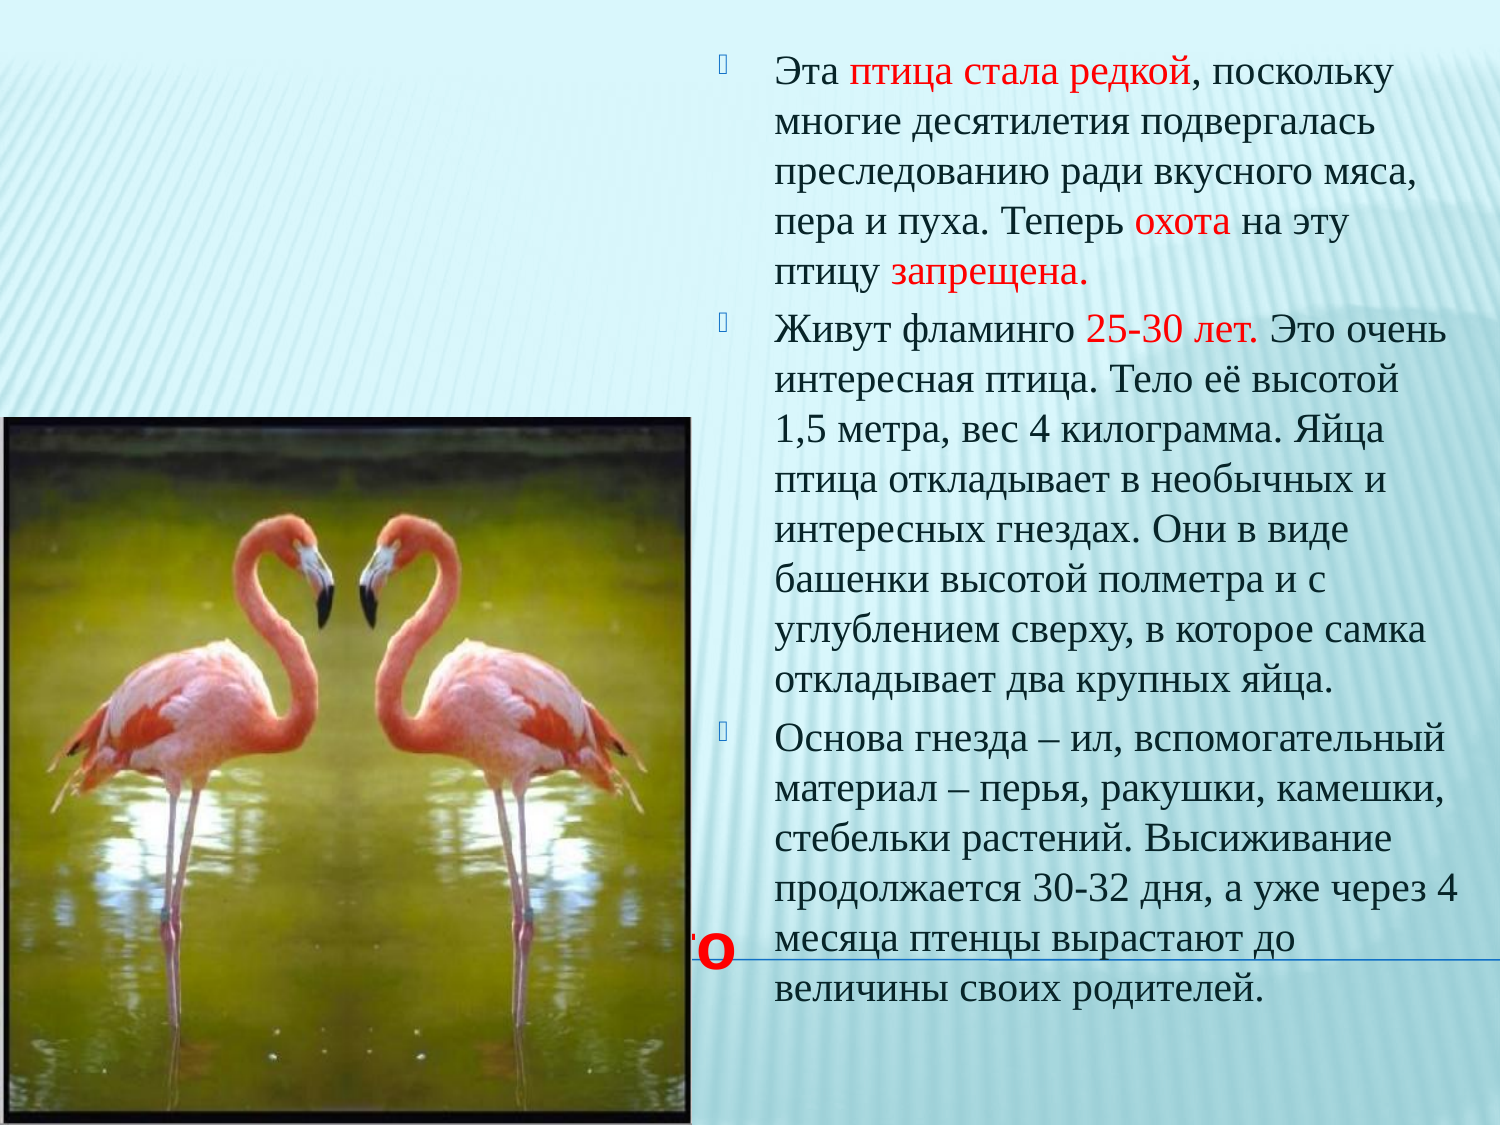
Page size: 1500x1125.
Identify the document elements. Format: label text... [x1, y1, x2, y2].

picture [0, 417, 692, 1125]
list Эта птица стала редкой, поскольку многие десятилетия подвергалась преследованию ради вкусного мяса, пера и пуха. Теперь охота на эту птицу запрещена. Живут фламинго 25-30 лет. Это очень интересная птица. Тело её высотой 1,5 метра, вес 4 килограмма. Яйца птица откладывает в необычных и интересных гнездах. Они в виде башенки высотой полметра и с углублением сверху, в которое самка откладывает два крупных яйца. Основа гнезда – ил, вспомогательный материал – перья, ракушки, камешки, стебельки растений. Высиживание продолжается 30-32 дня, а уже через 4 месяца птенцы вырастают до величины своих родителей. [702, 34, 1476, 1095]
